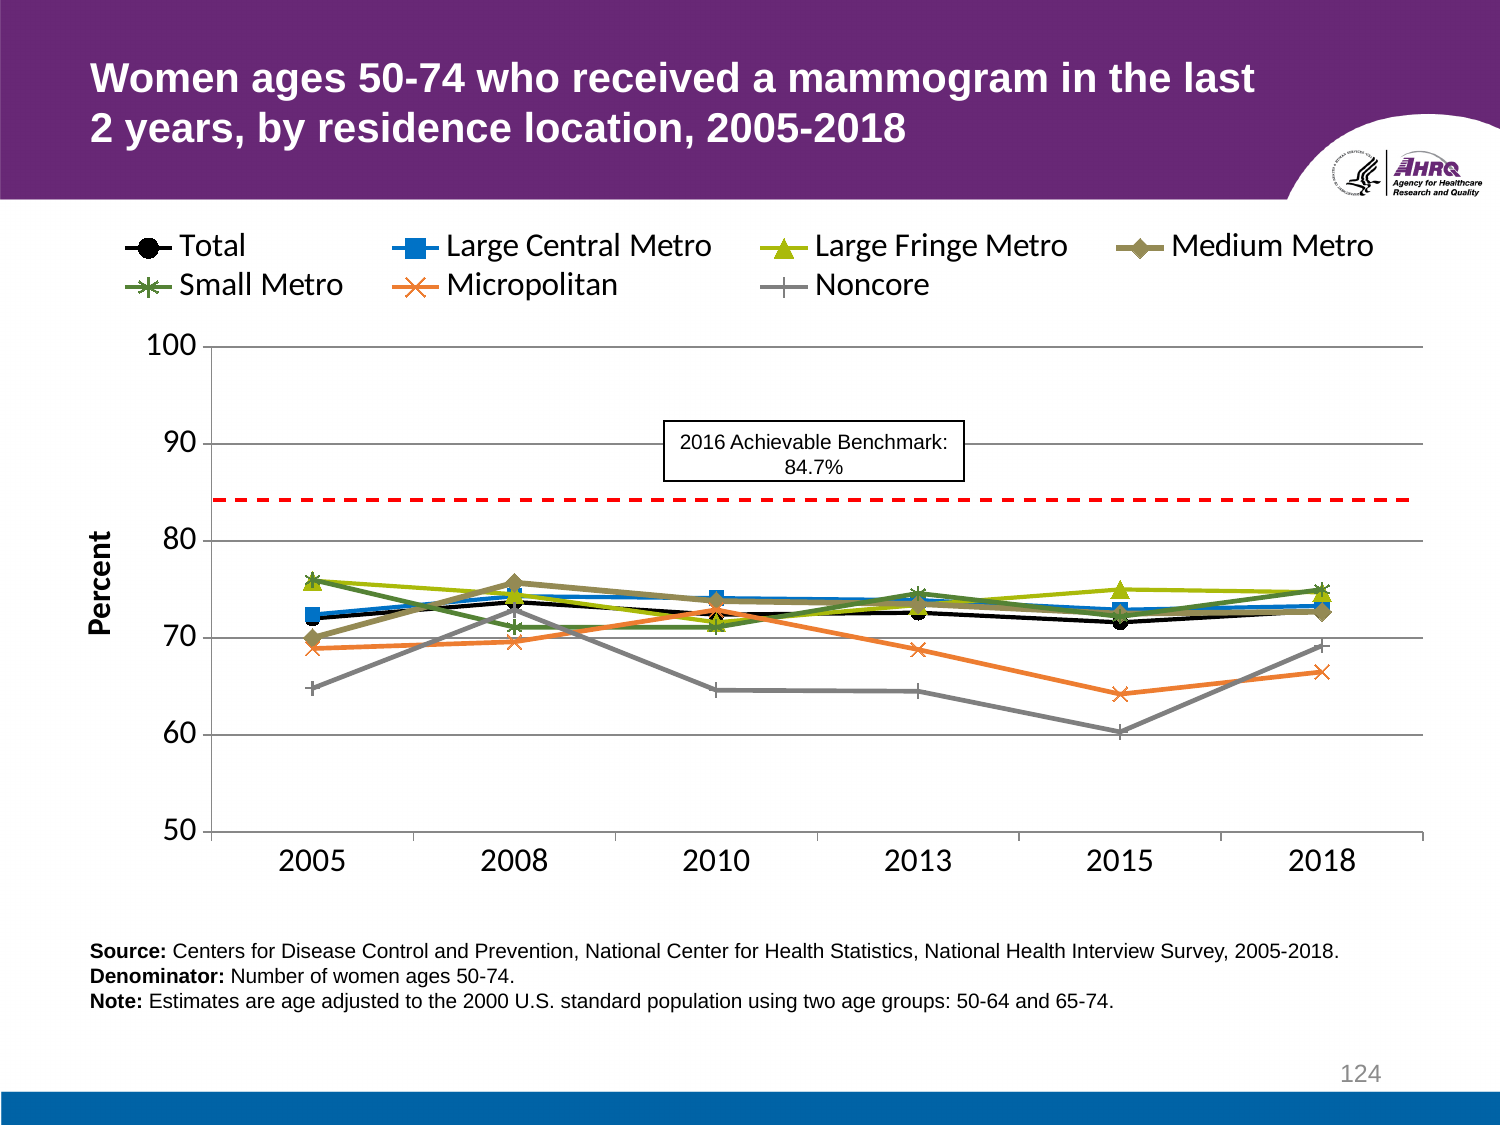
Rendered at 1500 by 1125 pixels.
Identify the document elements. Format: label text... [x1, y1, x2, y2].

picture [0, 0, 1500, 1125]
chart [74, 224, 1426, 901]
slide_number 124 [1059, 1042, 1397, 1103]
title Women ages 50-74 who received a mammogram in the last 2 years, by residence location, 2005-2018 [75, 50, 1294, 152]
text_box Source: Centers for Disease Control and Prevention, National Center for Health Statistics, National Health Interview Survey, 2005-2018. Denominator: Number of women ages 50-74. Note: Estimates are age adjusted to the 2000 U.S. standard population using two age groups: 50-64 and 65-74. [74, 930, 1425, 1020]
